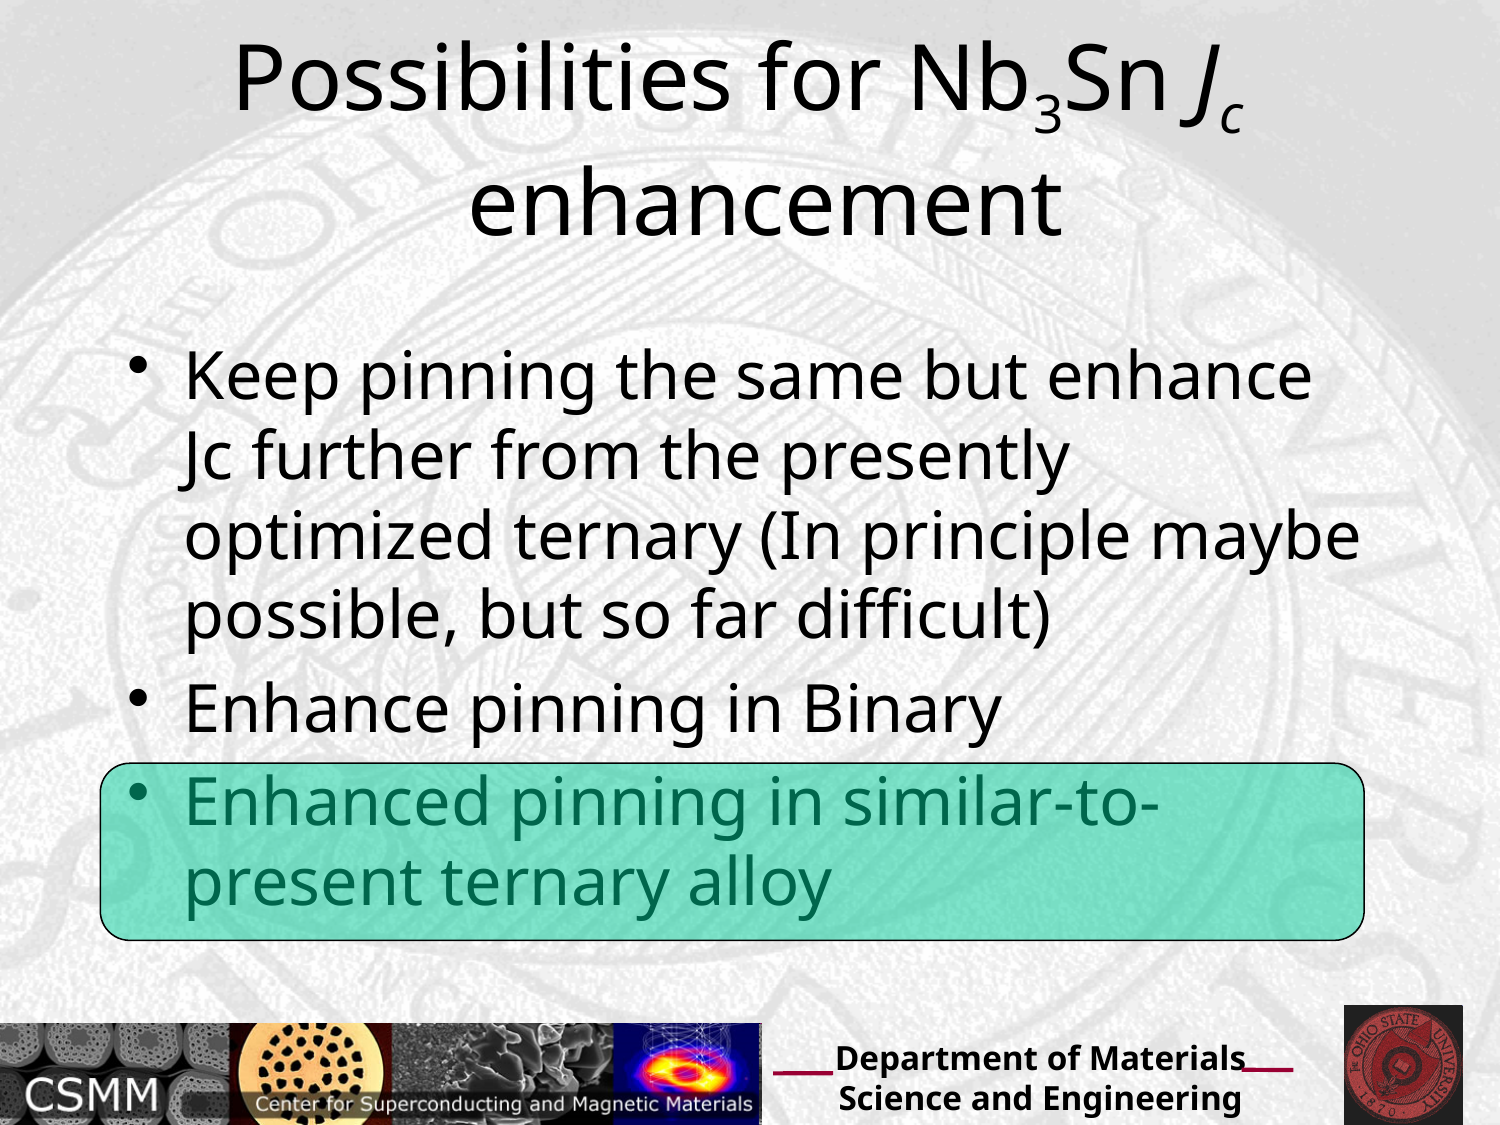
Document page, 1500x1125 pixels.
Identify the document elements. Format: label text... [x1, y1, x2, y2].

list Keep pinning the same but enhance Jc further from the presently optimized ternary (In principle maybe possible, but so far difficult) Enhance pinning in Binary Enhanced pinning in similar-to-present ternary alloy [112, 324, 1388, 1000]
title Possibilities for Nb3Sn Jc enhancement [100, 42, 1376, 231]
picture [0, 0, 1500, 1125]
text_box [100, 763, 1365, 941]
